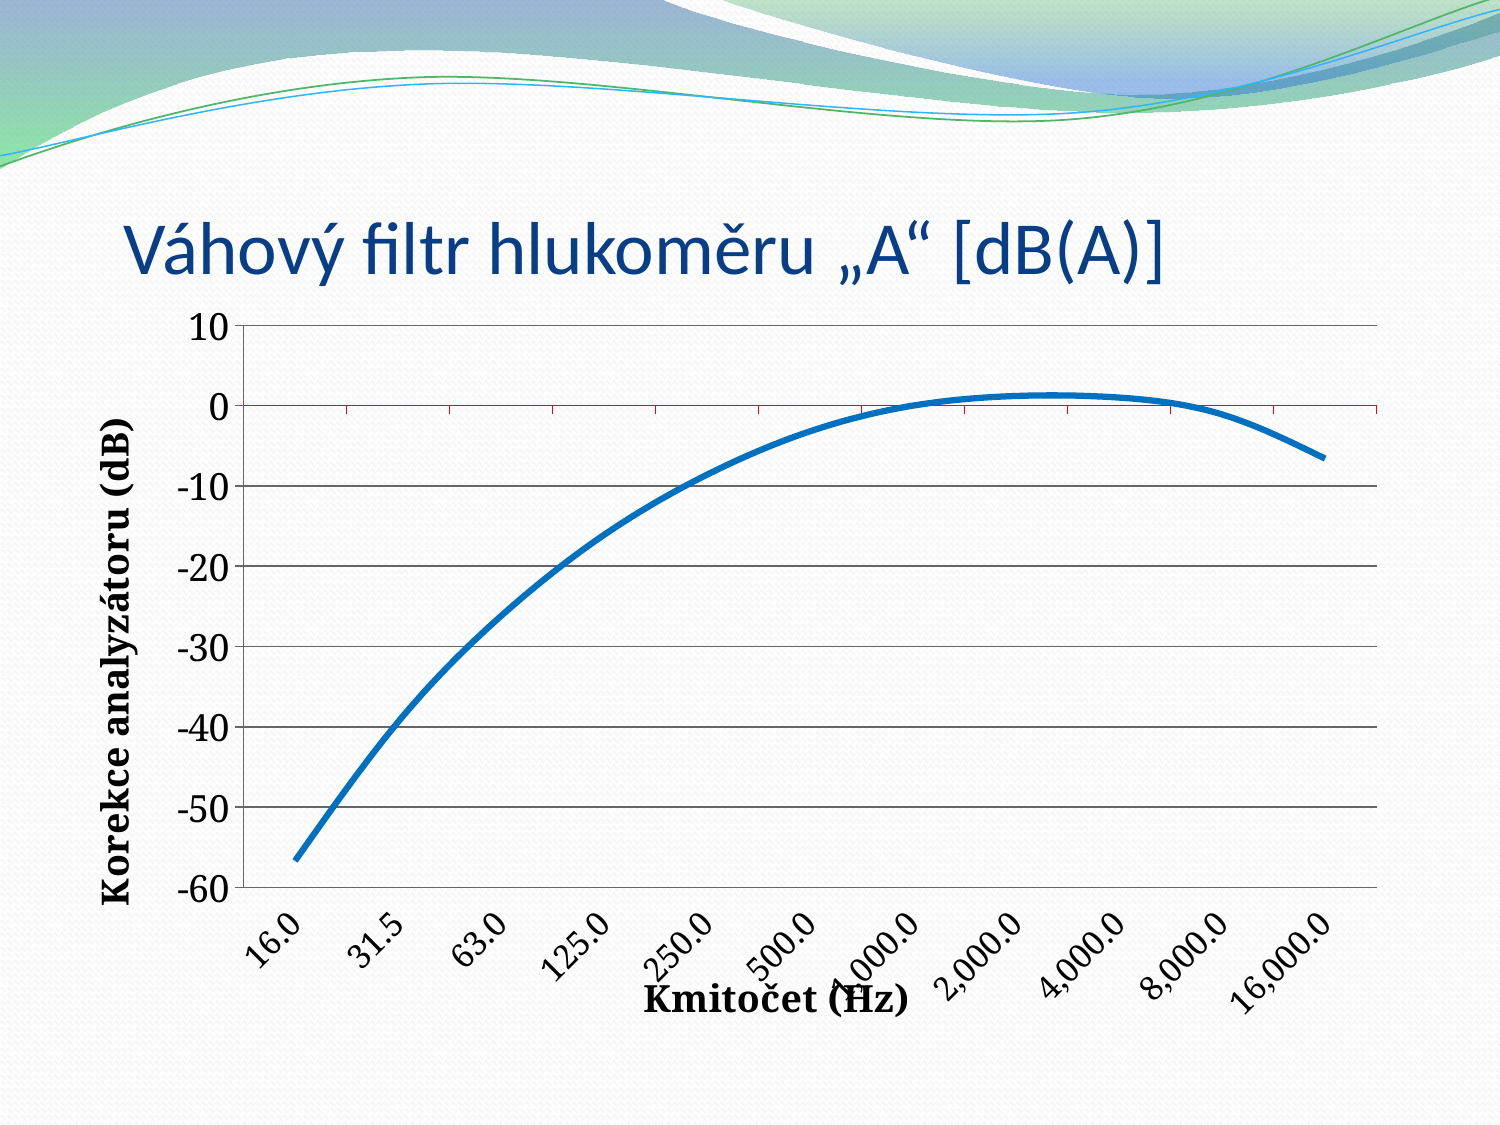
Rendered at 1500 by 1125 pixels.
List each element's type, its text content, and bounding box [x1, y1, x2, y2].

title Váhový filtr hlukoměru „A“ [dB(A)] [123, 101, 1277, 284]
chart [76, 285, 1400, 1036]
